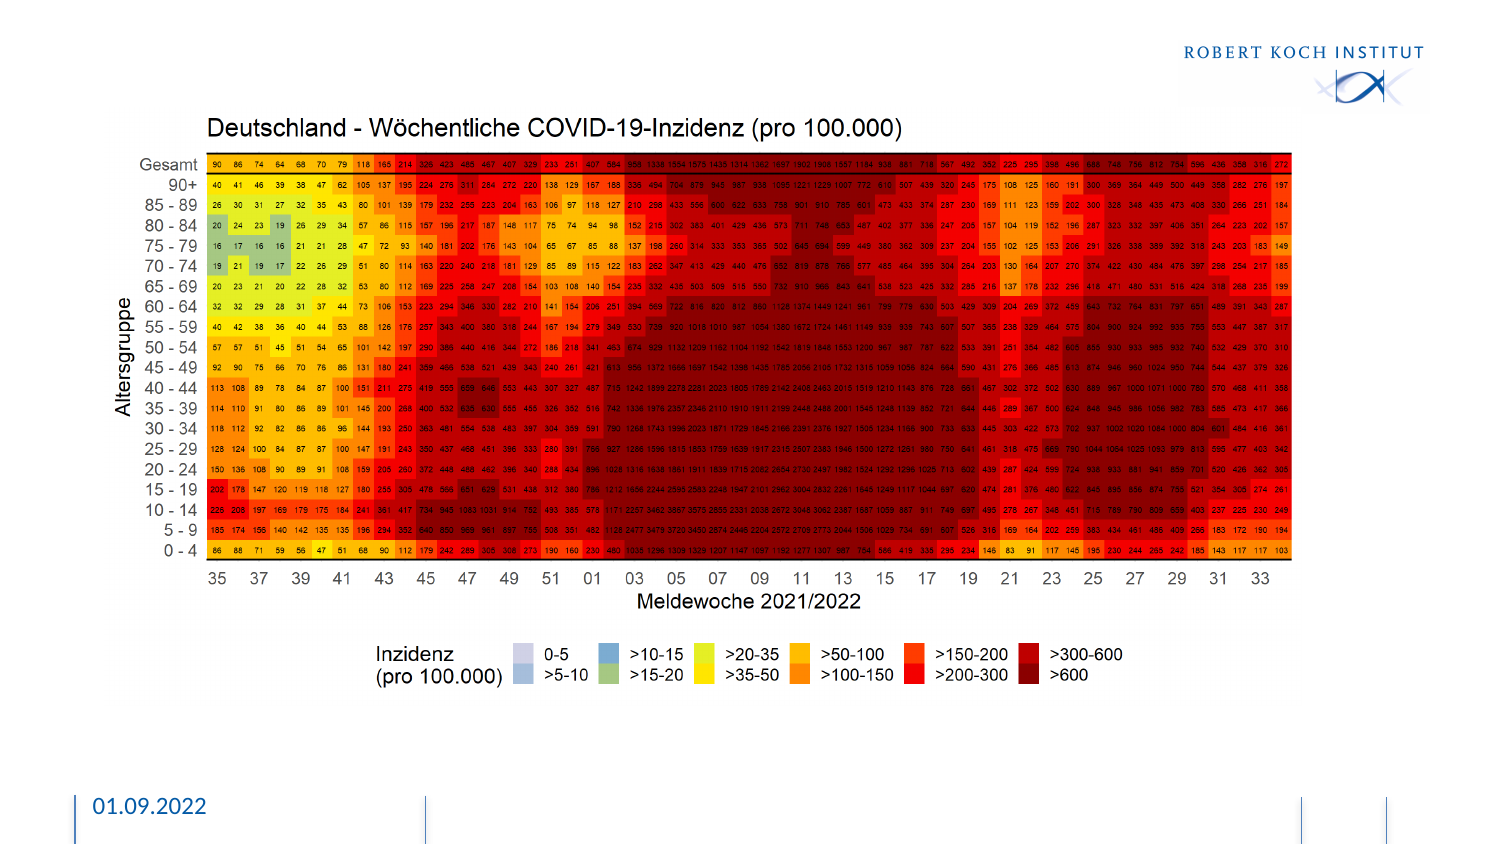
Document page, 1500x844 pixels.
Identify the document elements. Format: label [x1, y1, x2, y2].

slide_number [92, 782, 398, 827]
picture [104, 40, 1430, 707]
